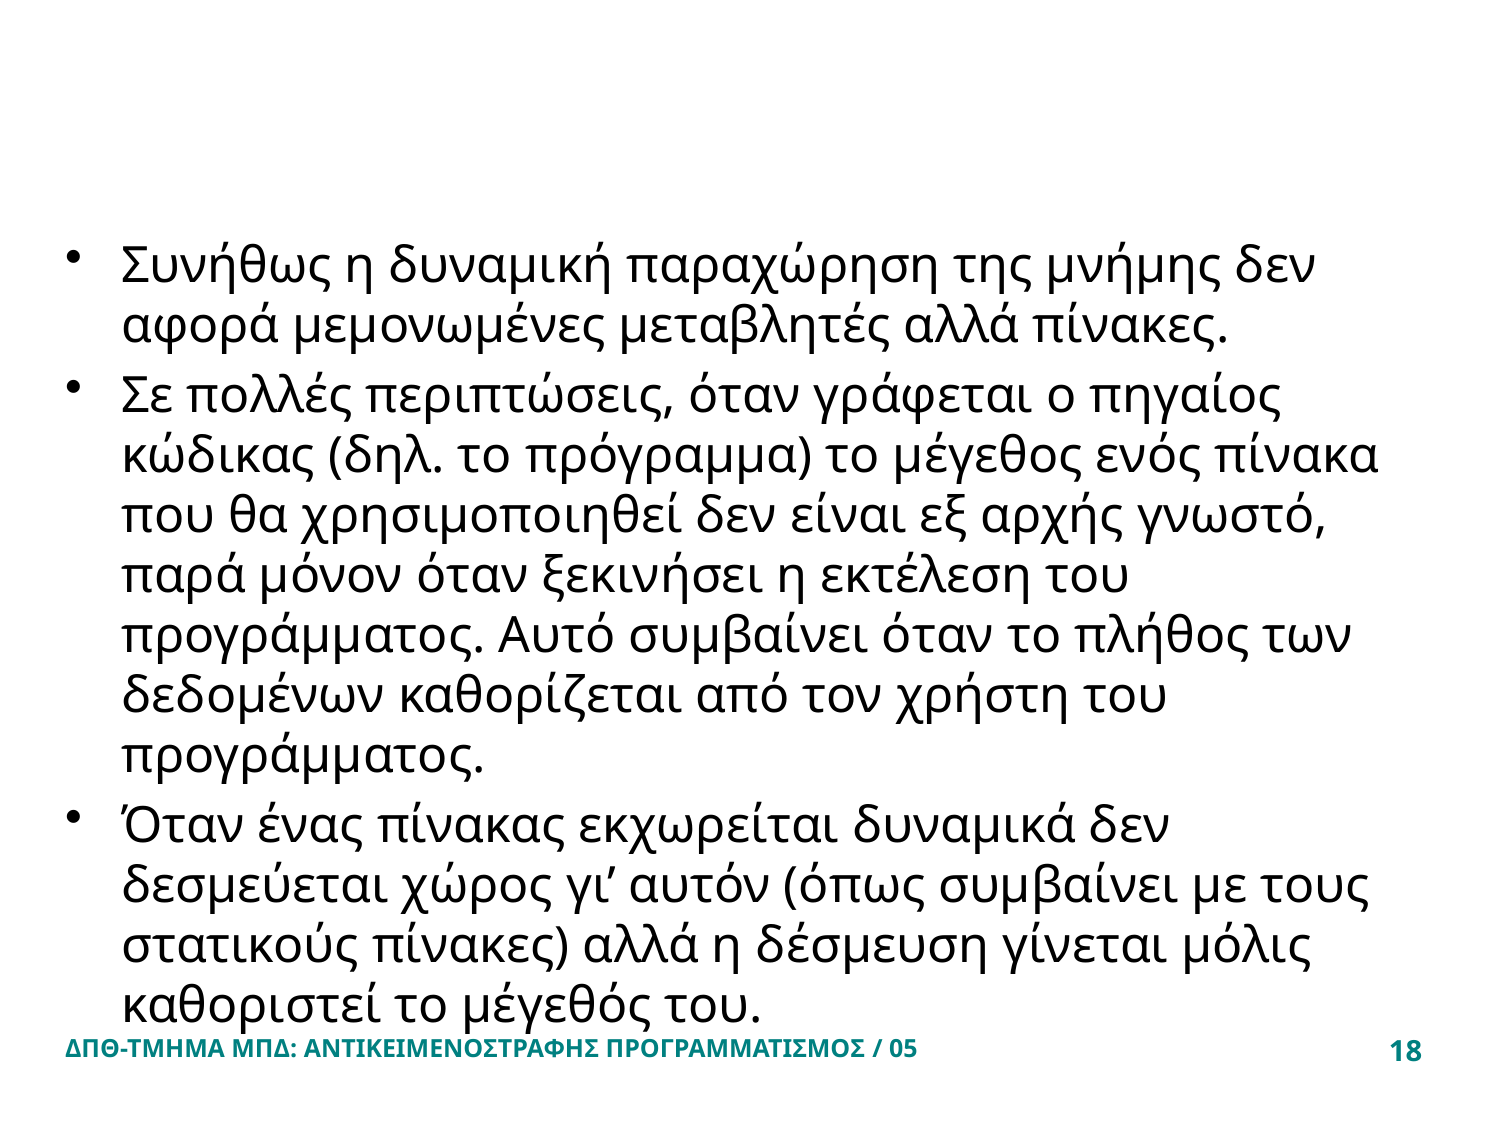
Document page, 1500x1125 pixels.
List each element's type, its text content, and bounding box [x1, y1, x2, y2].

list Συνήθως η δυναμική παραχώρηση της μνήμης δεν αφορά μεμονωμένες μεταβλητές αλλά πίνακες. Σε πολλές περιπτώσεις, όταν γράφεται ο πηγαίος κώδικας (δηλ. το πρόγραμμα) το μέγεθος ενός πίνακα που θα χρησιμοποιηθεί δεν είναι εξ αρχής γνωστό, παρά μόνον όταν ξεκινήσει η εκτέλεση του προγράμματος. Αυτό συμβαίνει όταν το πλήθος των δεδομένων καθορίζεται από τον χρήστη του προγράμματος. Όταν ένας πίνακας εκχωρείται δυναμικά δεν δεσμεύεται χώρος γι’ αυτόν (όπως συμβαίνει με τους στατικούς πίνακες) αλλά η δέσμευση γίνεται μόλις καθοριστεί το μέγεθός του. [50, 224, 1450, 1000]
slide_number 18 [1249, 1024, 1438, 1101]
footer ΔΠΘ-ΤΜΗΜΑ ΜΠΔ: ΑΝΤΙΚΕΙΜΕΝΟΣΤΡΑΦΗΣ ΠΡΟΓΡΑΜΜΑΤΙΣΜΟΣ / 05 [49, 1024, 1213, 1101]
